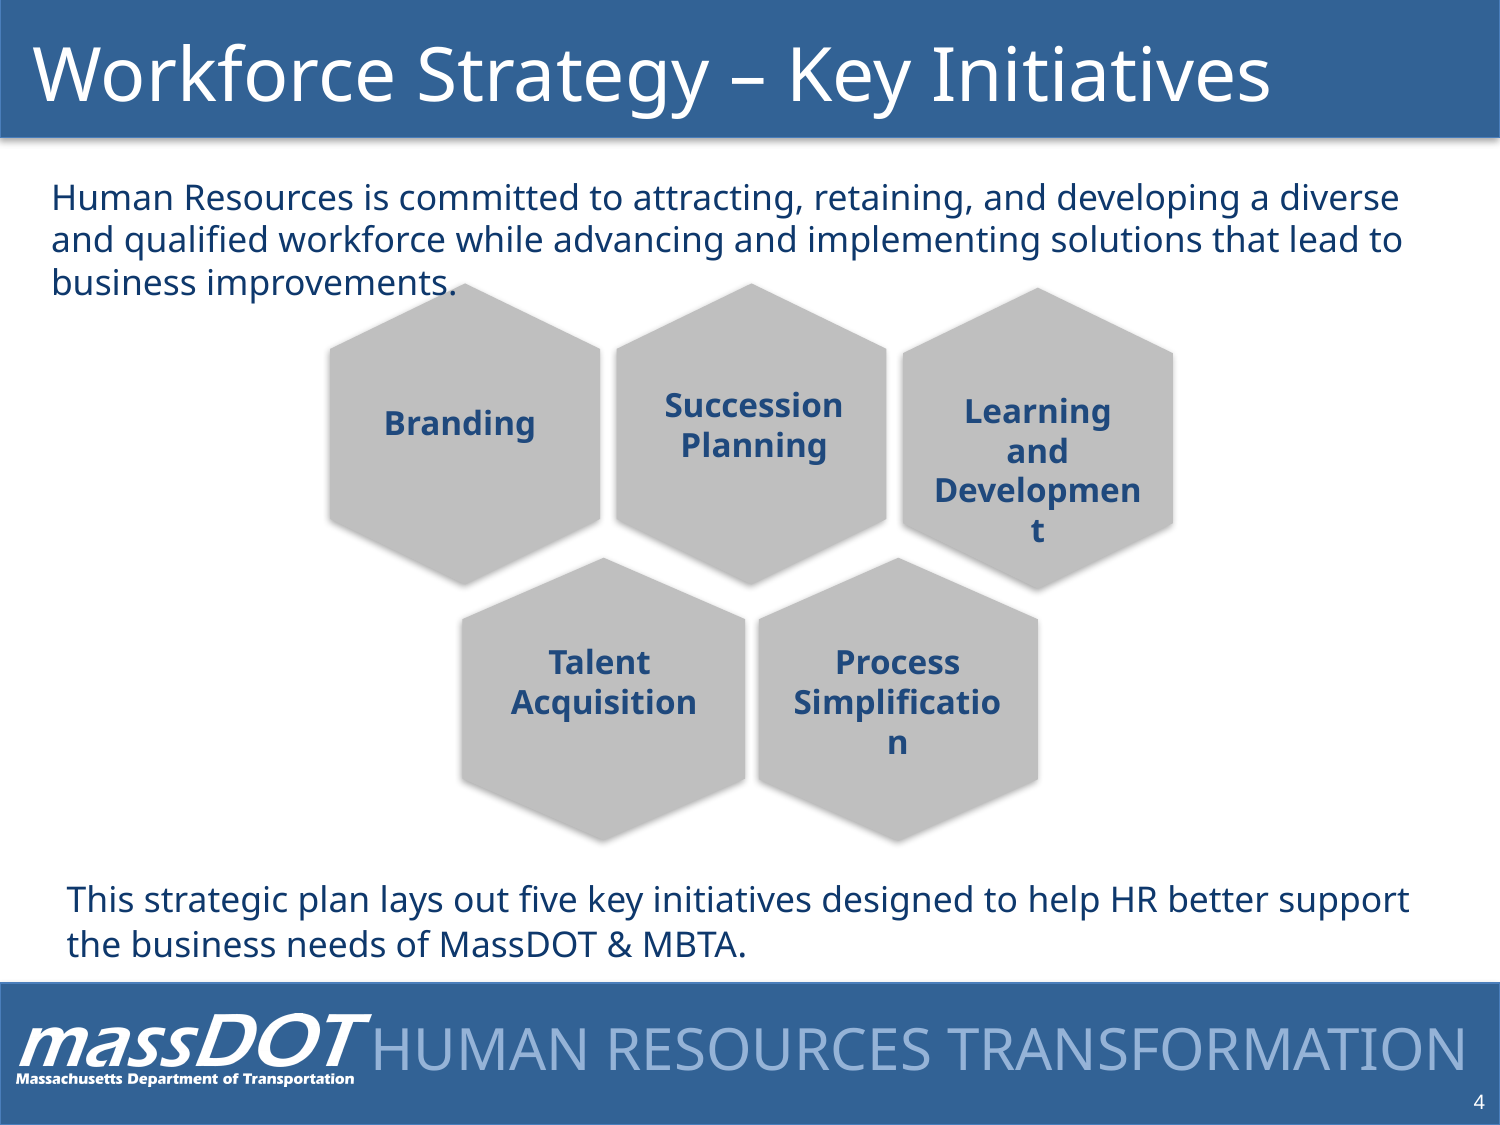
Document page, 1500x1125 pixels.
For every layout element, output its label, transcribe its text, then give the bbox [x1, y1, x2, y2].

text_box Human Resources is committed to attracting, retaining, and developing a diverse and qualified workforce while advancing and implementing solutions that lead to business improvements. [40, 169, 1461, 308]
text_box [128, 283, 1246, 1036]
slide_number 4 [1149, 1071, 1500, 1125]
title Workforce Strategy – Key Initiatives [18, 0, 1397, 257]
text_box This strategic plan lays out five key initiatives designed to help HR better support the business needs of MassDOT & MBTA. [1250, 856, 1427, 970]
picture [16, 1013, 372, 1087]
text_box This strategic plan lays out five key initiatives designed to help HR better support the business needs of MassDOT & MBTA. [56, 856, 123, 970]
